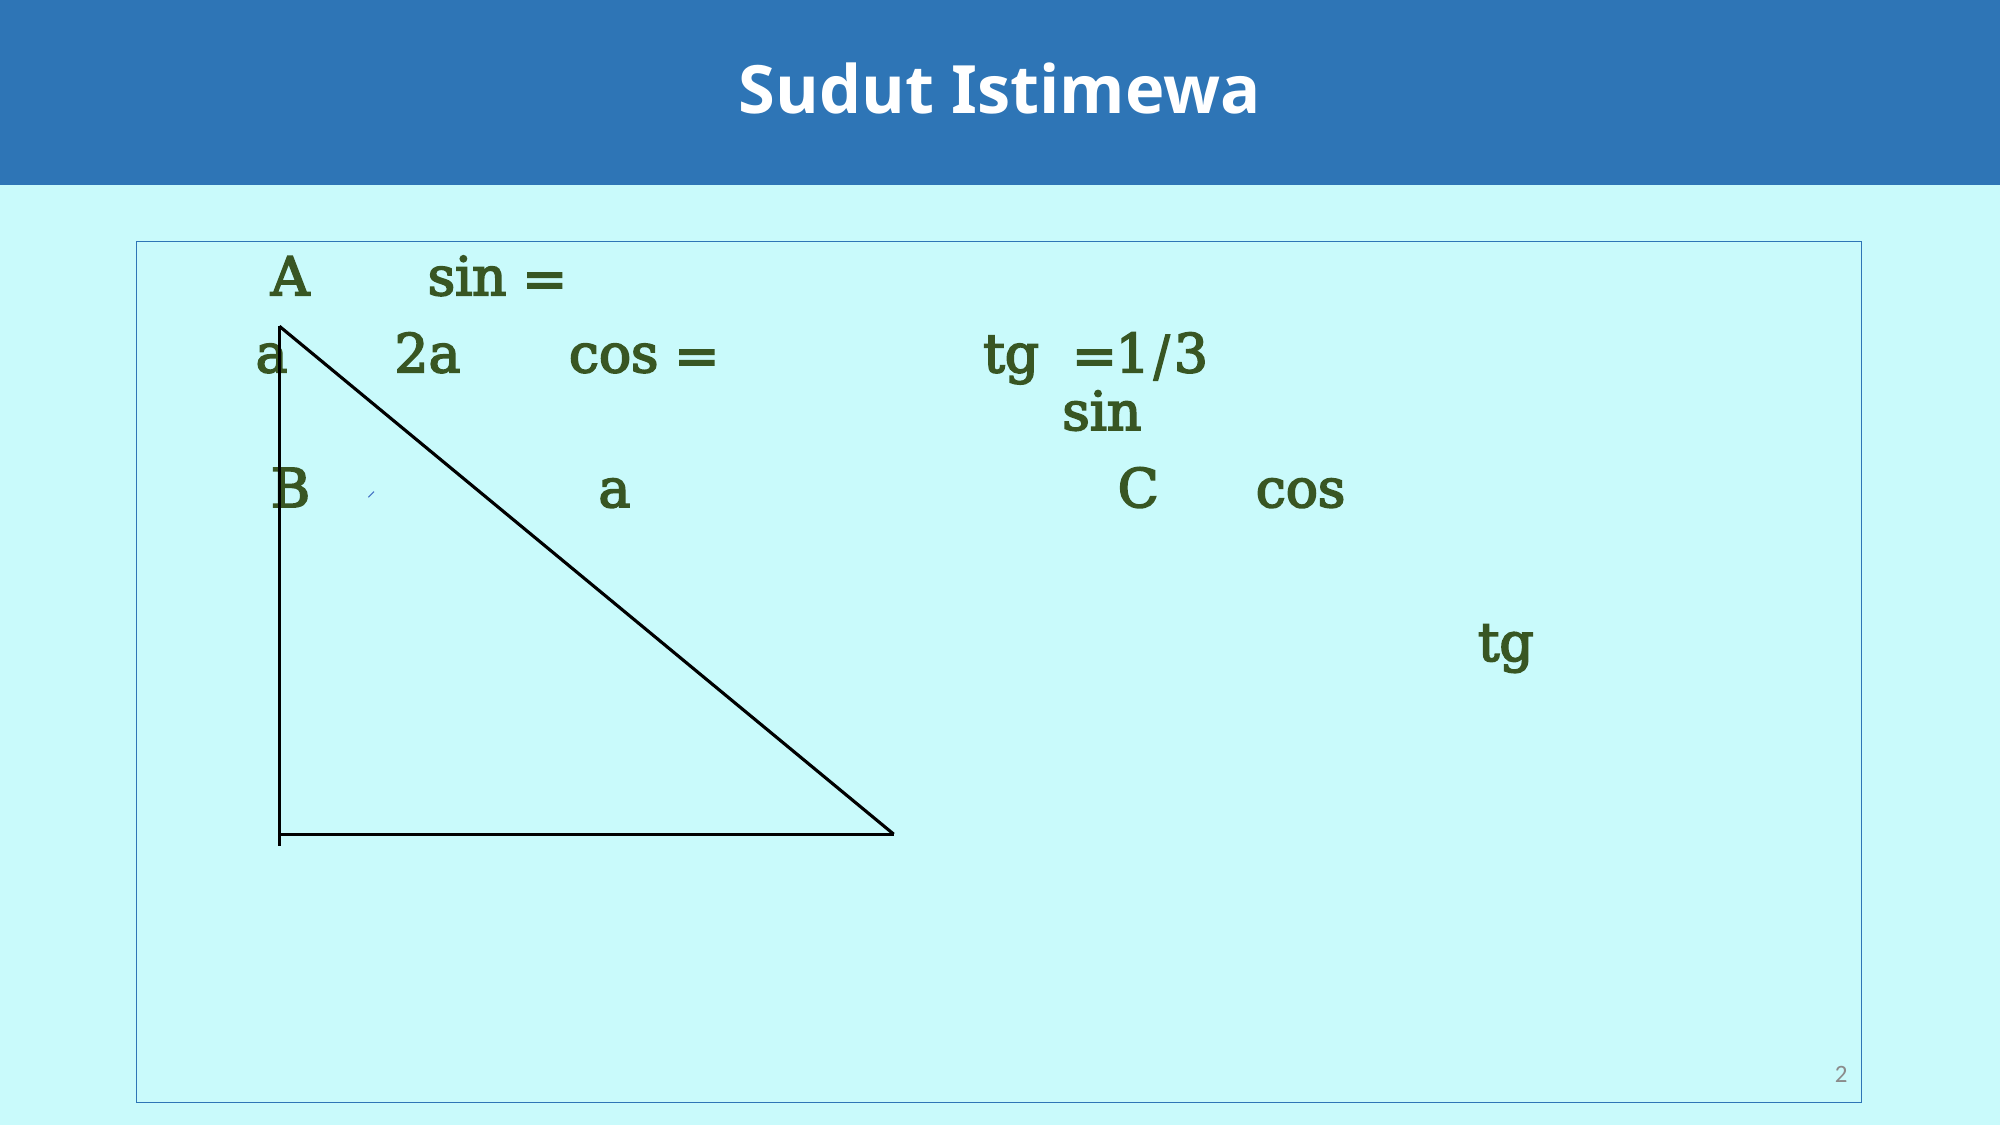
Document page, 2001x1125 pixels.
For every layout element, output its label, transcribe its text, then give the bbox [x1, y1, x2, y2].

slide_number 2 [1412, 1042, 1863, 1103]
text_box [279, 326, 894, 835]
title Sudut Istimewa [0, 0, 2000, 185]
